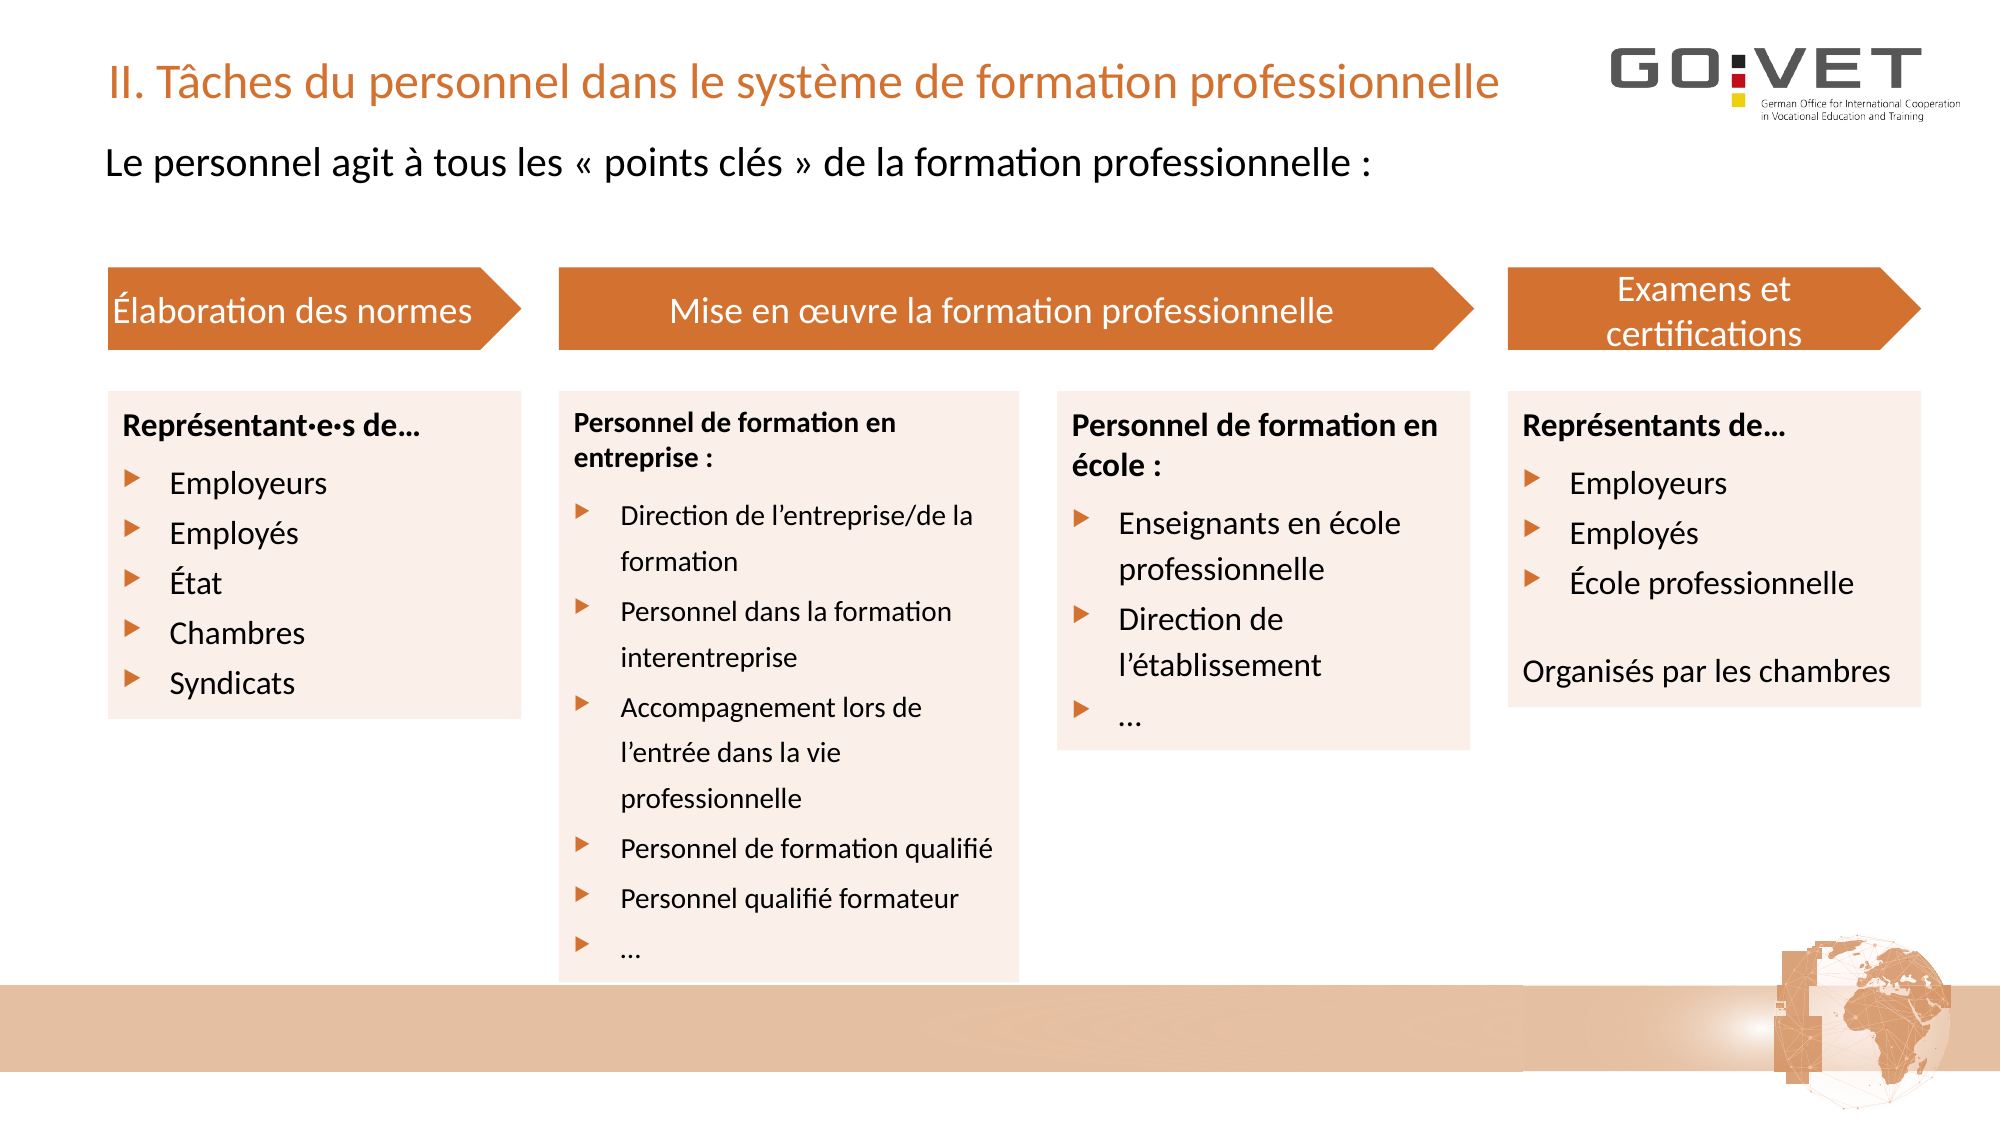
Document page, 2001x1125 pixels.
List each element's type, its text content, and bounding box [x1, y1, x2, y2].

picture [1611, 48, 1960, 122]
text_box Représentants de… Employeurs Employés École professionnelle Organisés par les chambres [1507, 390, 1922, 708]
text_box Personnel de formation en école : Enseignants en école professionnelle Direction de l’établissement … [1056, 390, 1471, 751]
text_box Élaboration des normes [106, 266, 523, 351]
text_box Examens et certifications [1506, 266, 1923, 351]
text_box Mise en œuvre la formation professionnelle [557, 266, 1476, 351]
text_box Personnel de formation en entreprise : Direction de l’entreprise/de la formation Personnel dans la formation interentreprise Accompagnement lors de l’entrée dans la vie professionnelle Personnel de formation qualifié Personnel qualifié formateur … [558, 390, 1021, 983]
text_box Le personnel agit à tous les « points clés » de la formation professionnelle : [90, 127, 1608, 193]
text_box Représentant·e·s de… Employeurs Employés État Chambres Syndicats [107, 390, 522, 720]
title II. Tâches du personnel dans le système de formation professionnelle [108, 48, 1585, 122]
